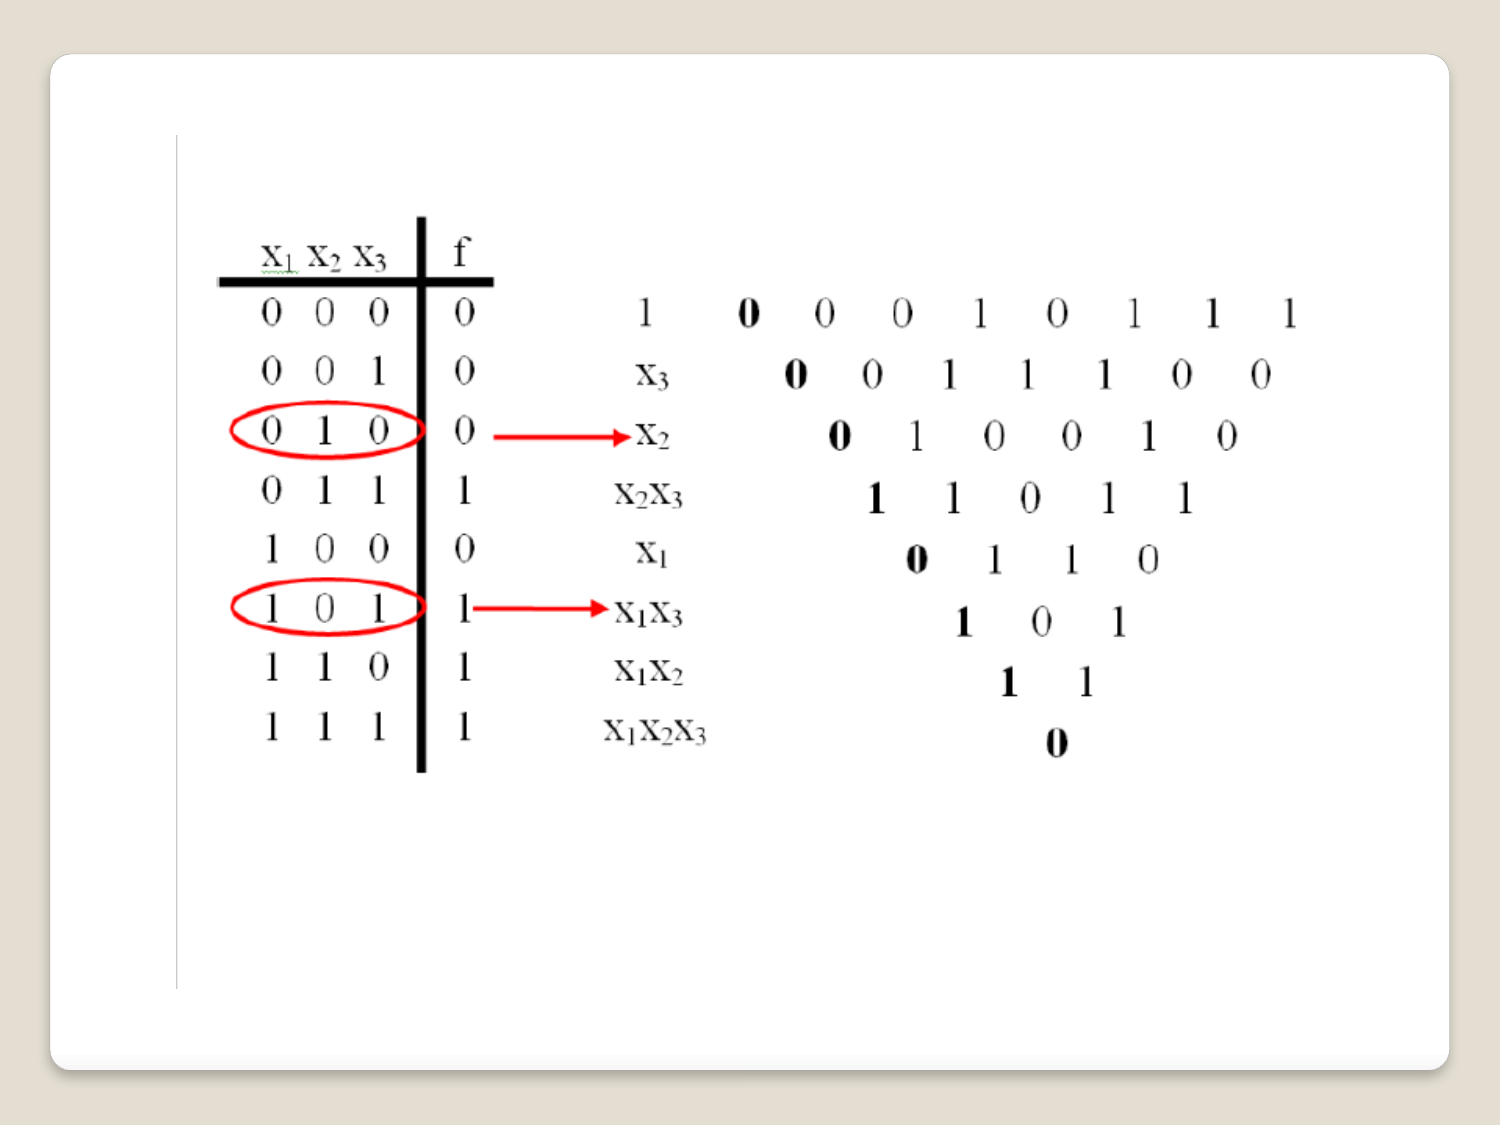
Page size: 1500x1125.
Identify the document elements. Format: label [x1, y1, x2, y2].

picture [176, 135, 1324, 990]
